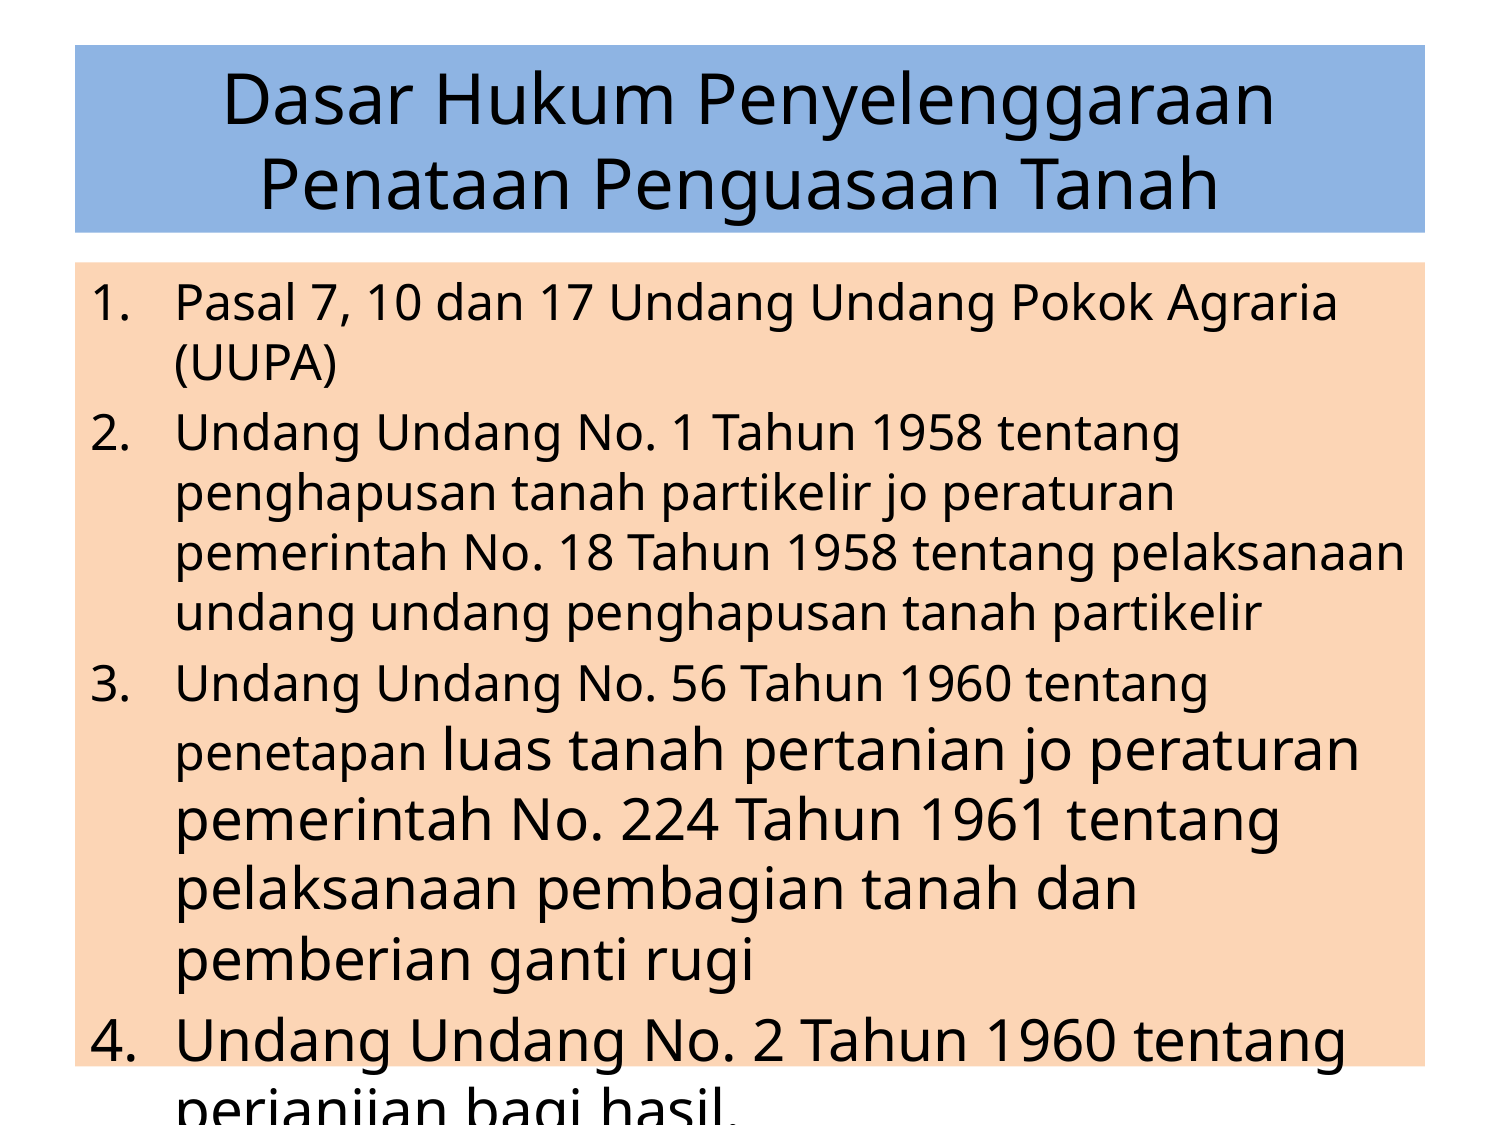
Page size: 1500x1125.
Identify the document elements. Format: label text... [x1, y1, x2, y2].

title Dasar Hukum Penyelenggaraan Penataan Penguasaan Tanah [75, 45, 1425, 233]
list Pasal 7, 10 dan 17 Undang Undang Pokok Agraria (UUPA) Undang Undang No. 1 Tahun 1958 tentang penghapusan tanah partikelir jo peraturan pemerintah No. 18 Tahun 1958 tentang pelaksanaan undang undang penghapusan tanah partikelir Undang Undang No. 56 Tahun 1960 tentang penetapan luas tanah pertanian jo peraturan pemerintah No. 224 Tahun 1961 tentang pelaksanaan pembagian tanah dan pemberian ganti rugi Undang Undang No. 2 Tahun 1960 tentang perjanjian bagi hasil. [75, 262, 1425, 1067]
